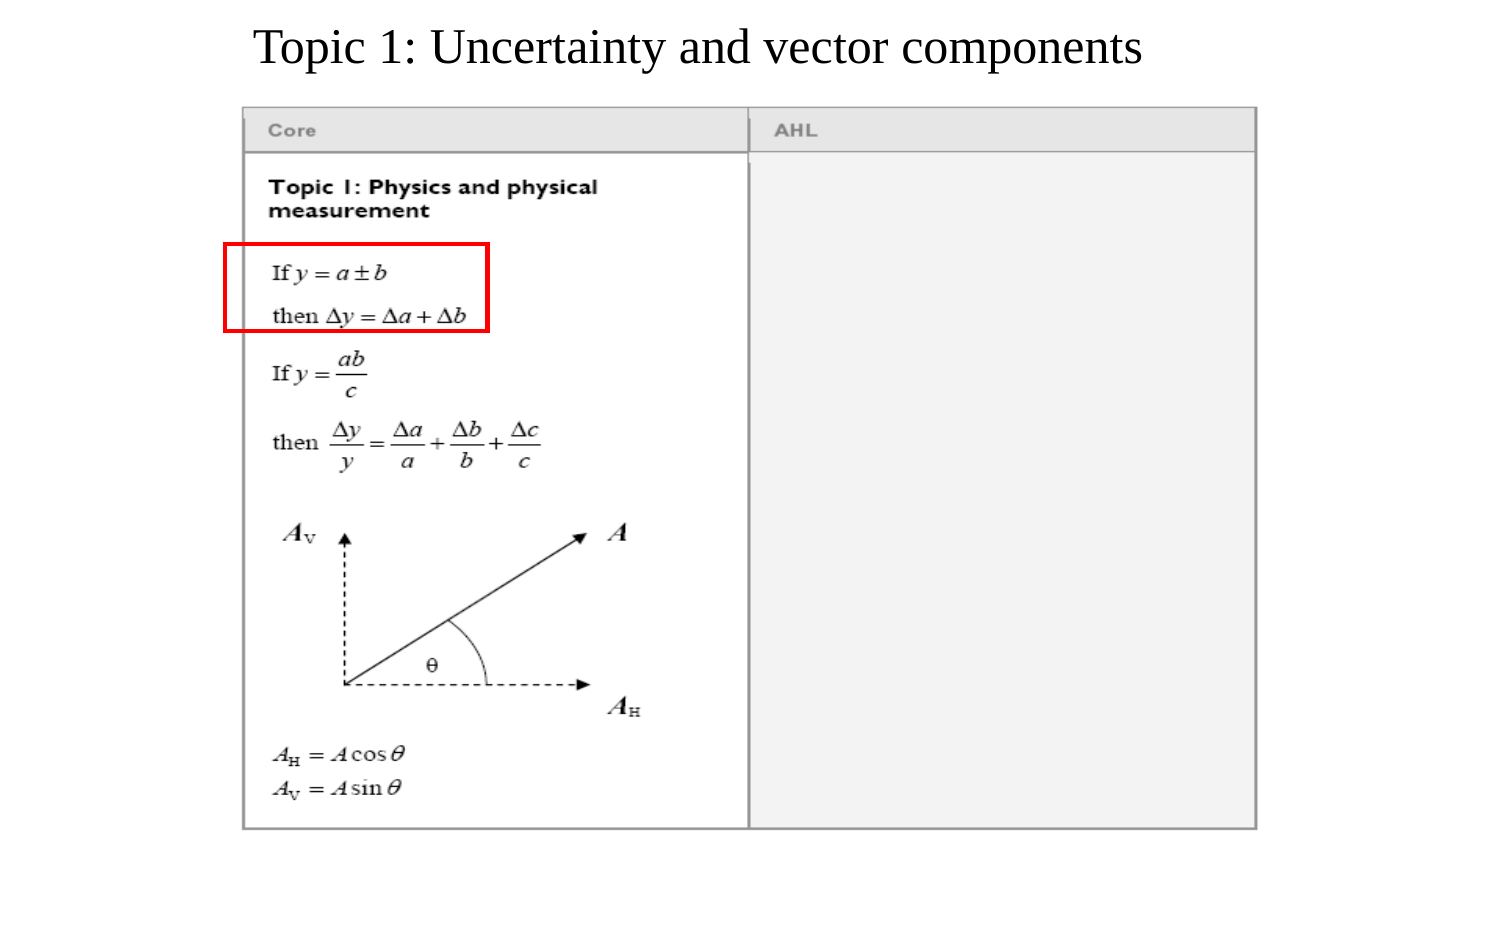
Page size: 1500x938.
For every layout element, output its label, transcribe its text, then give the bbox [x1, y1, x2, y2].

text_box [225, 243, 231, 332]
text_box Topic 1: Uncertainty and vector components [238, 5, 1159, 81]
picture [236, 99, 1264, 839]
